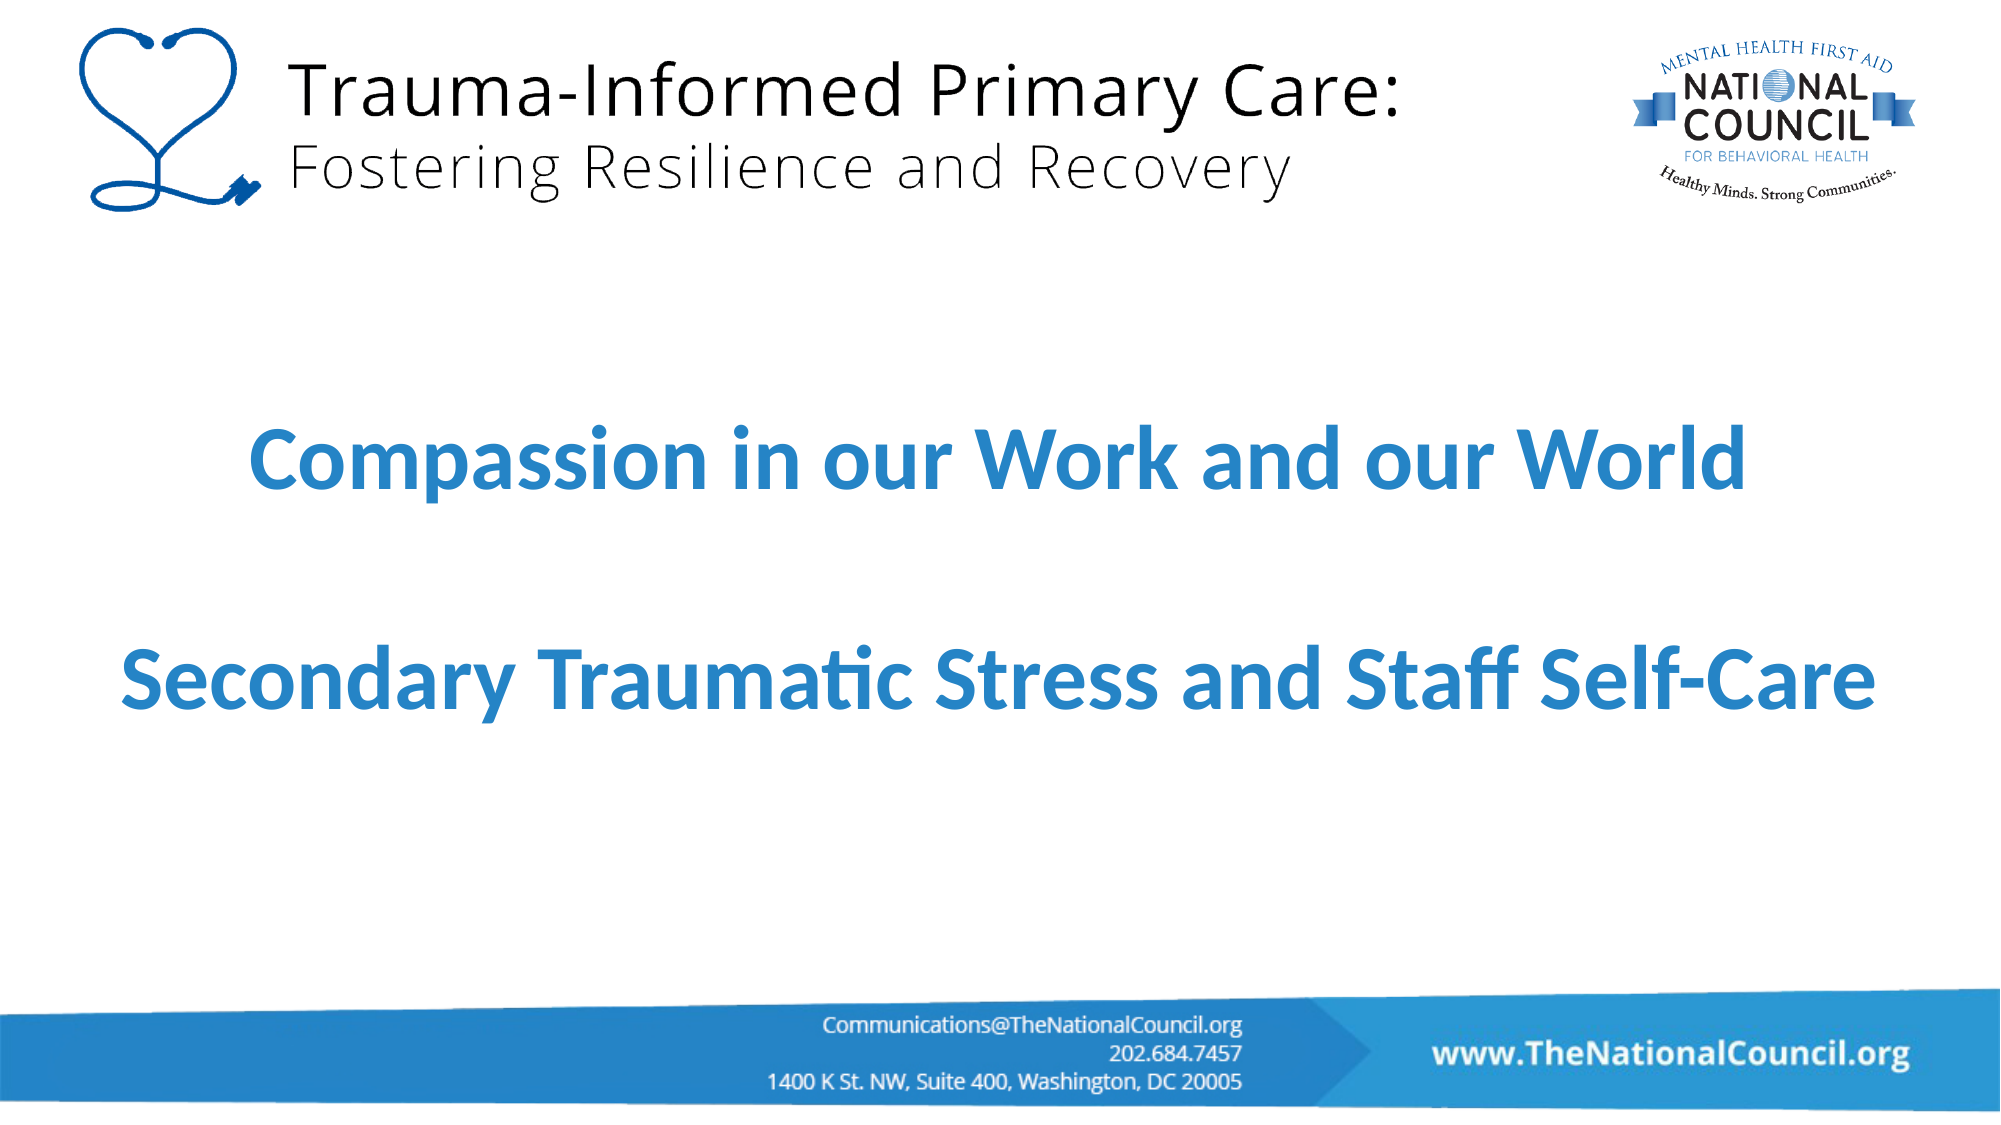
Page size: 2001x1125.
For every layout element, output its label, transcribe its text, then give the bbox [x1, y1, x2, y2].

picture [0, 21, 1985, 221]
picture [0, 975, 2000, 1125]
title Compassion in our Work and our World Secondary Traumatic Stress and Staff Self-Care [99, 301, 1900, 824]
